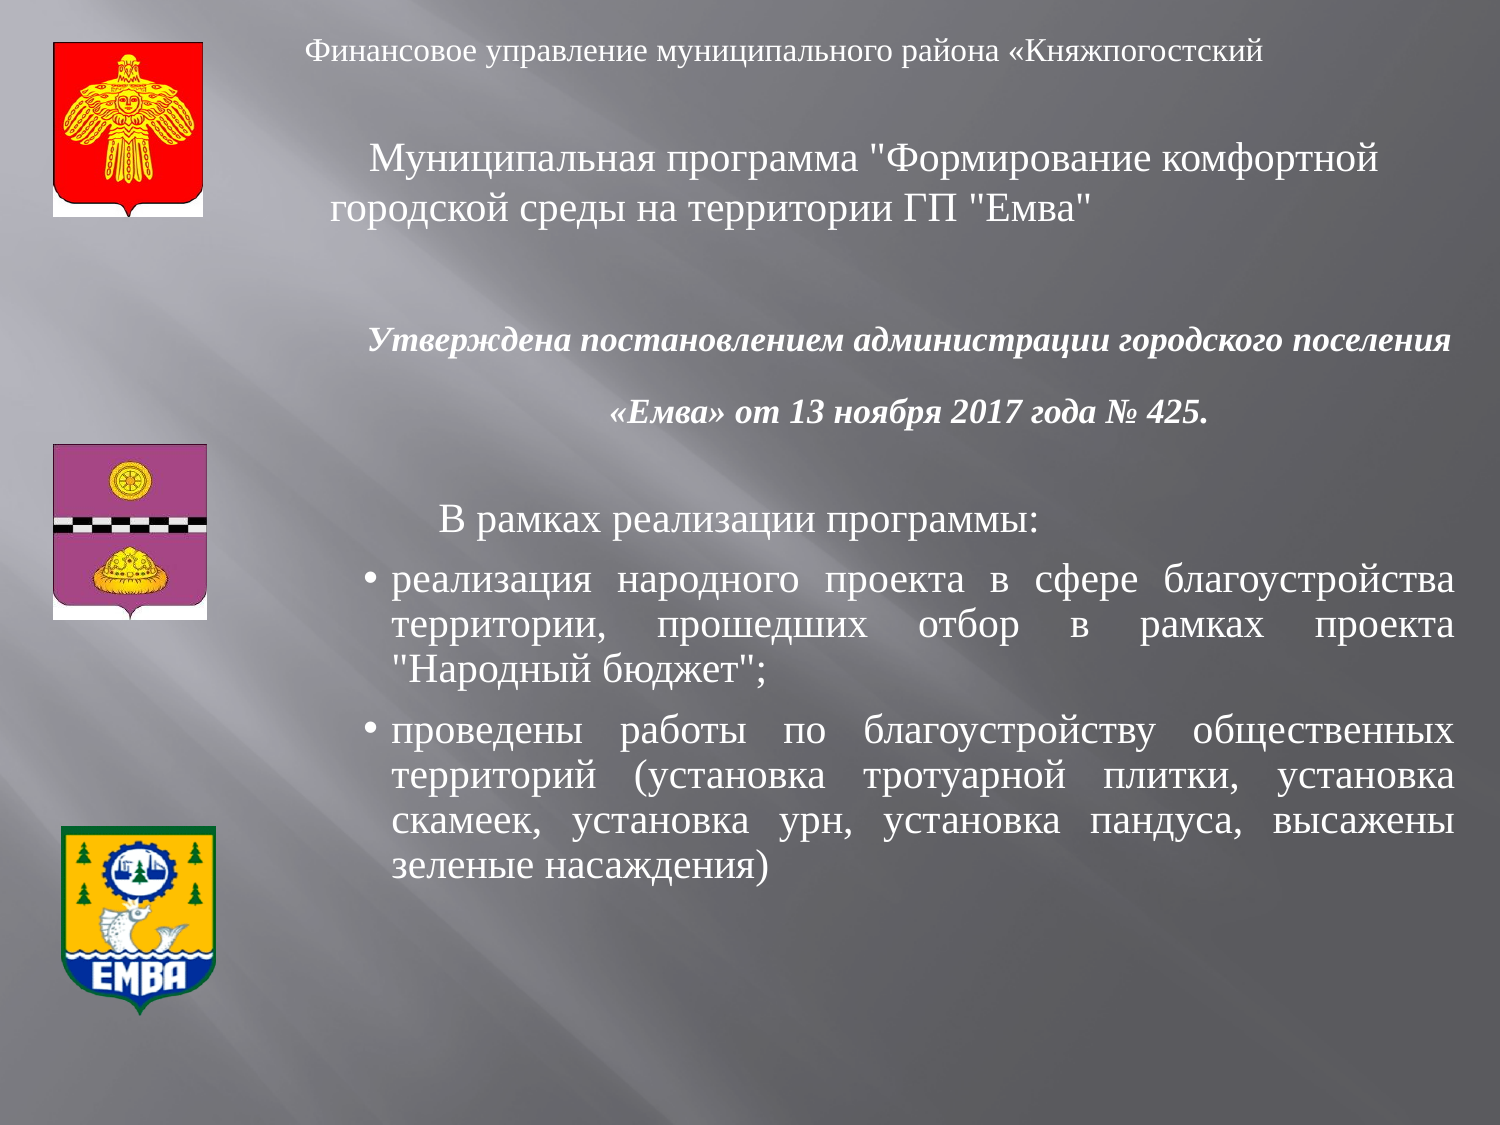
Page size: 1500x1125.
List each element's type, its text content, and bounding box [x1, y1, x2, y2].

picture [52, 42, 203, 218]
picture [52, 444, 207, 620]
list Муниципальная программа "Формирование комфортной городской среды на территории ГП "Емва" [312, 122, 1436, 1059]
picture [61, 826, 216, 1016]
text_box Финансовое управление муниципального района «Княжпогостский [218, 16, 1342, 121]
text_box Утверждена постановлением администрации городского поселения «Емва» от 13 ноября 2017 года № 425. В рамках реализации программы: реализация народного проекта в сфере благоустройства территории, прошедших отбор в рамках проекта "Народный бюджет"; проведены работы по благоустройству общественных территорий (установка тротуарной плитки, установка скамеек, установка урн, установка пандуса, высажены зеленые насаждения) [348, 278, 1471, 1094]
